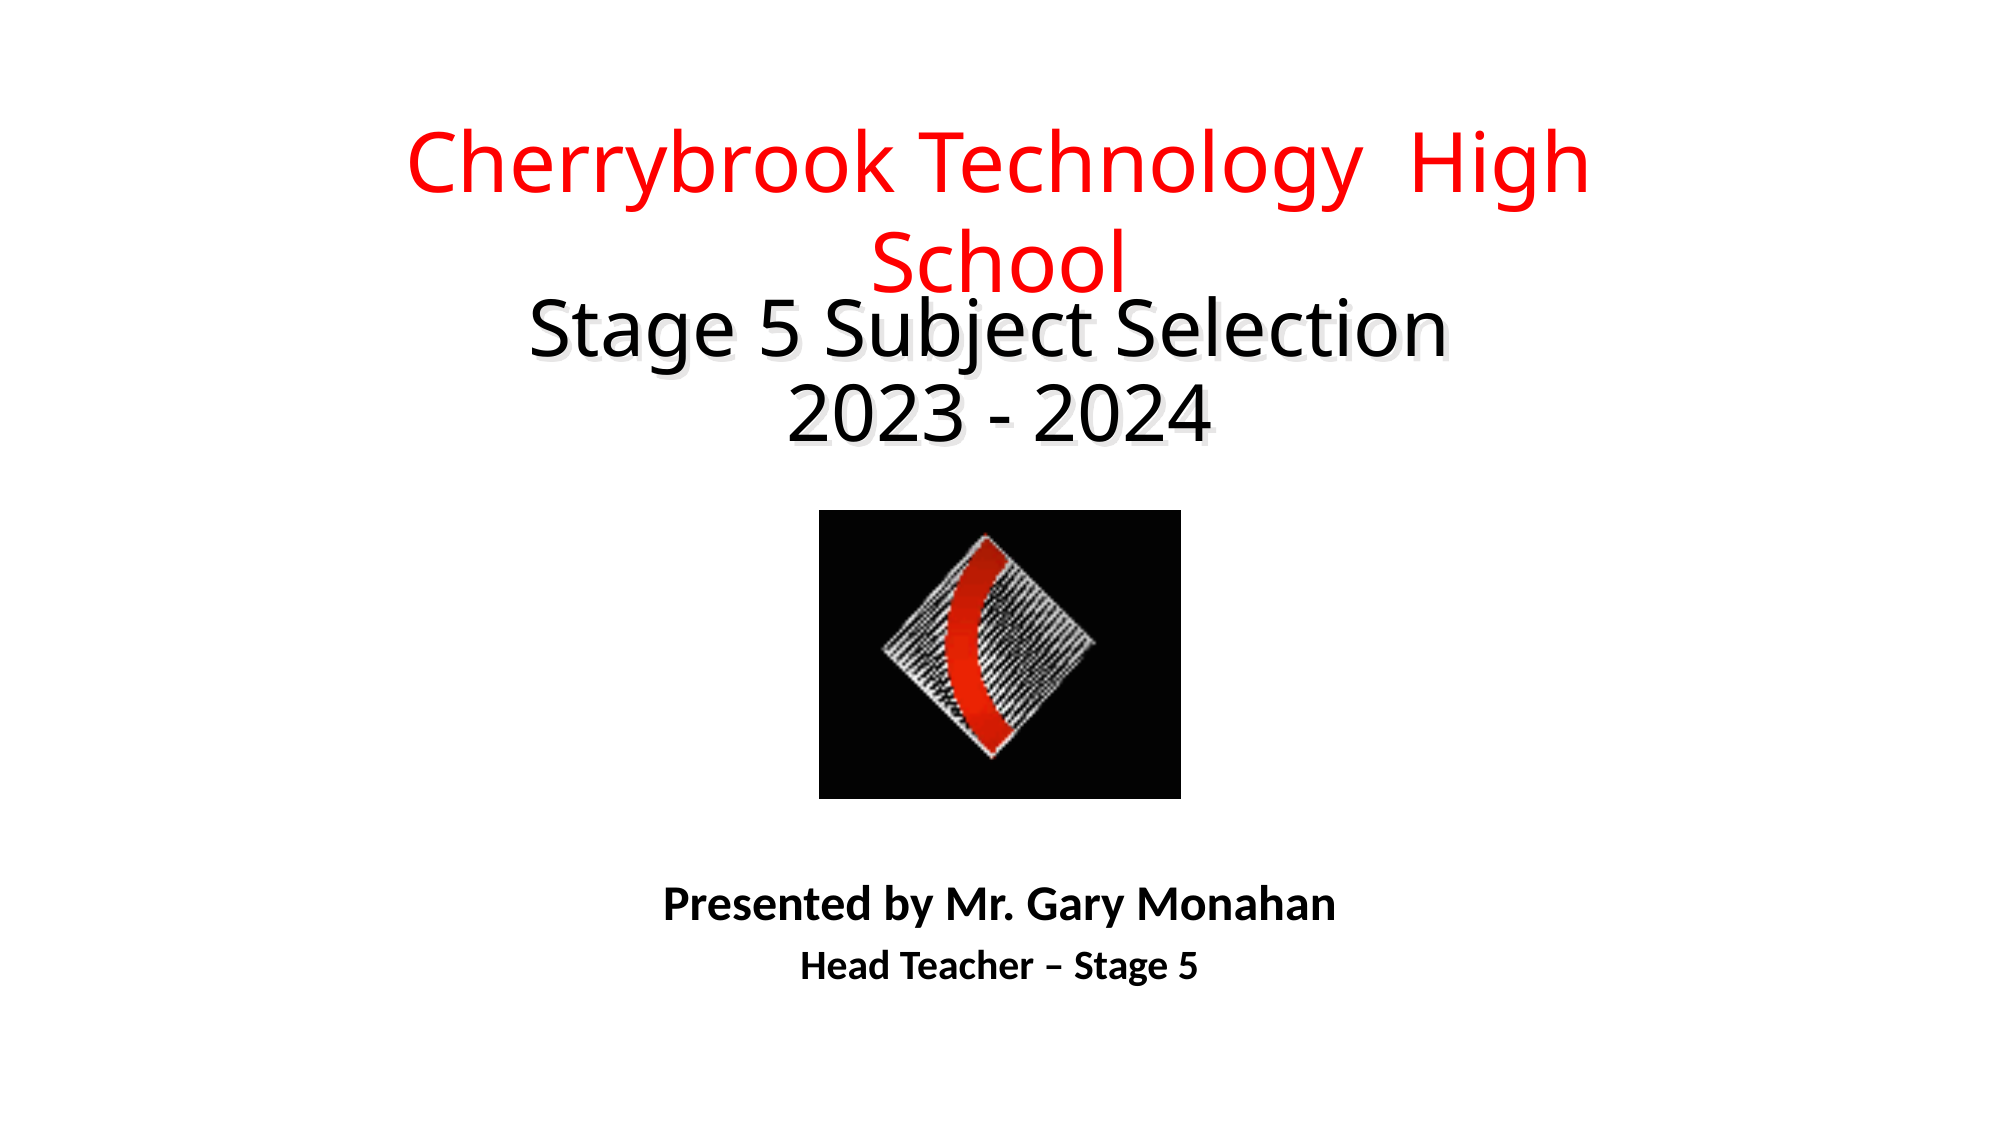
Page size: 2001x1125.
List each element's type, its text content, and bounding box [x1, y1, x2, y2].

title Stage 5 Subject Selection 2023 - 2024 [314, 278, 1686, 467]
subtitle Presented by Mr. Gary Monahan Head Teacher – Stage 5 [326, 869, 1674, 1035]
text_box Cherrybrook Technology High School [326, 101, 1674, 317]
picture [819, 510, 1181, 799]
